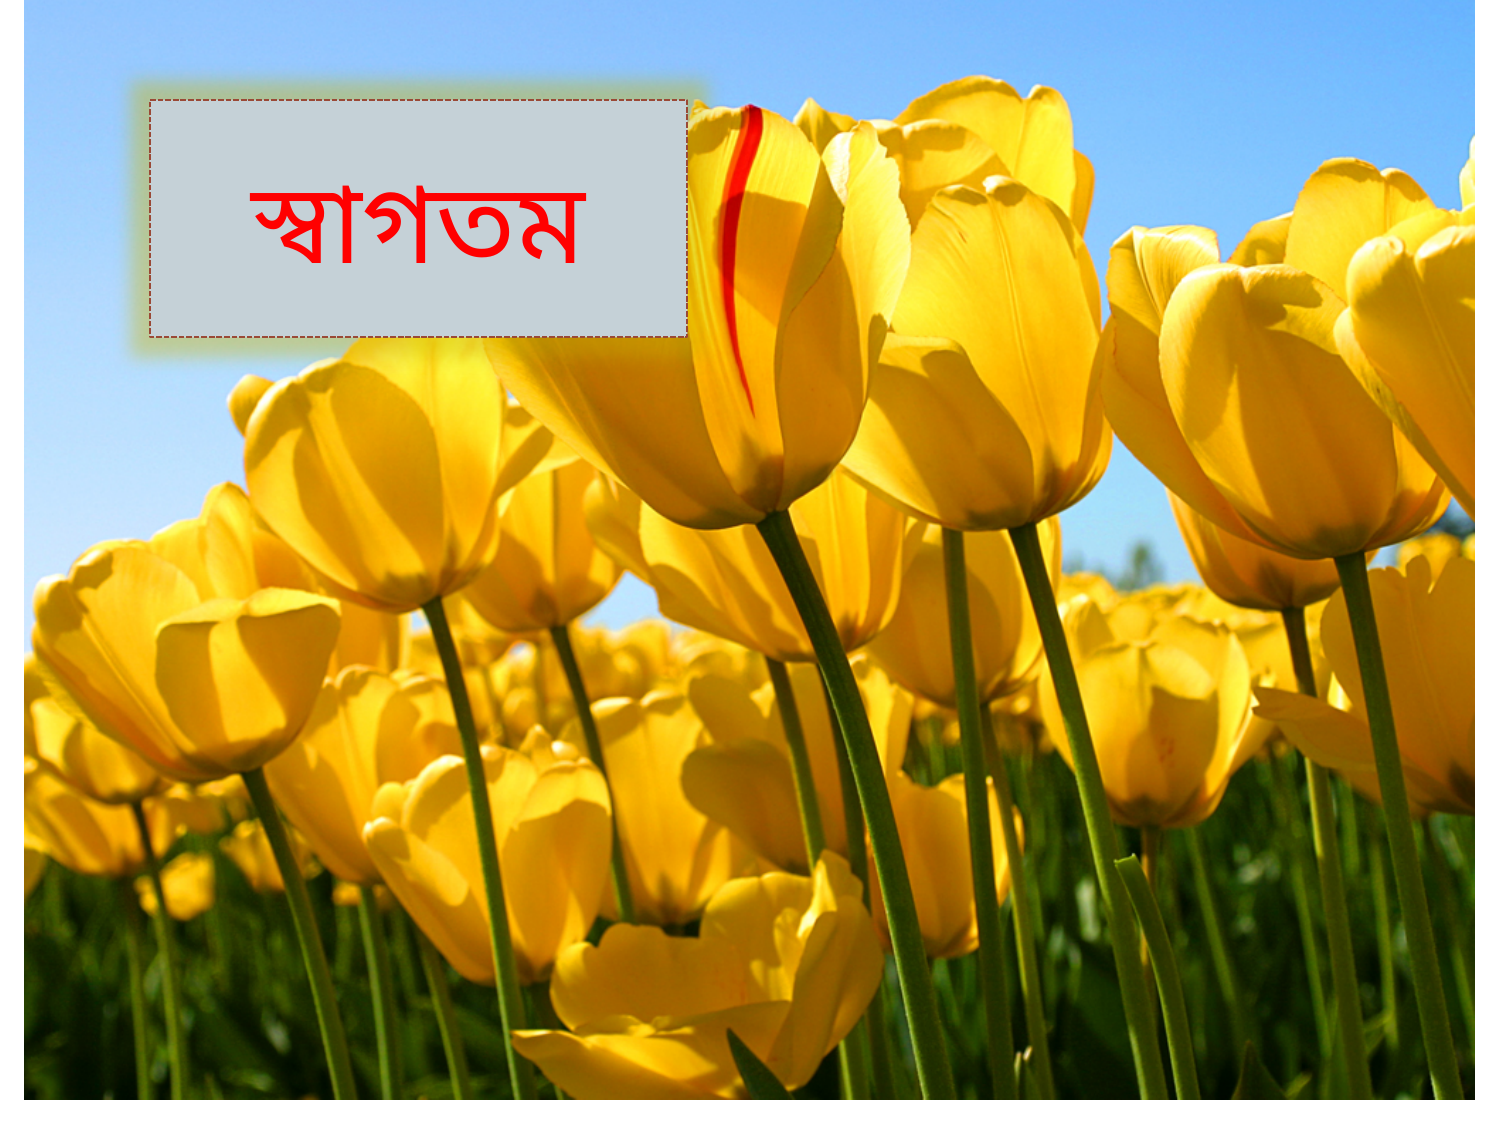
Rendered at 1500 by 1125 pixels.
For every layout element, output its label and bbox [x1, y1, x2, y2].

list [24, 0, 1476, 1101]
